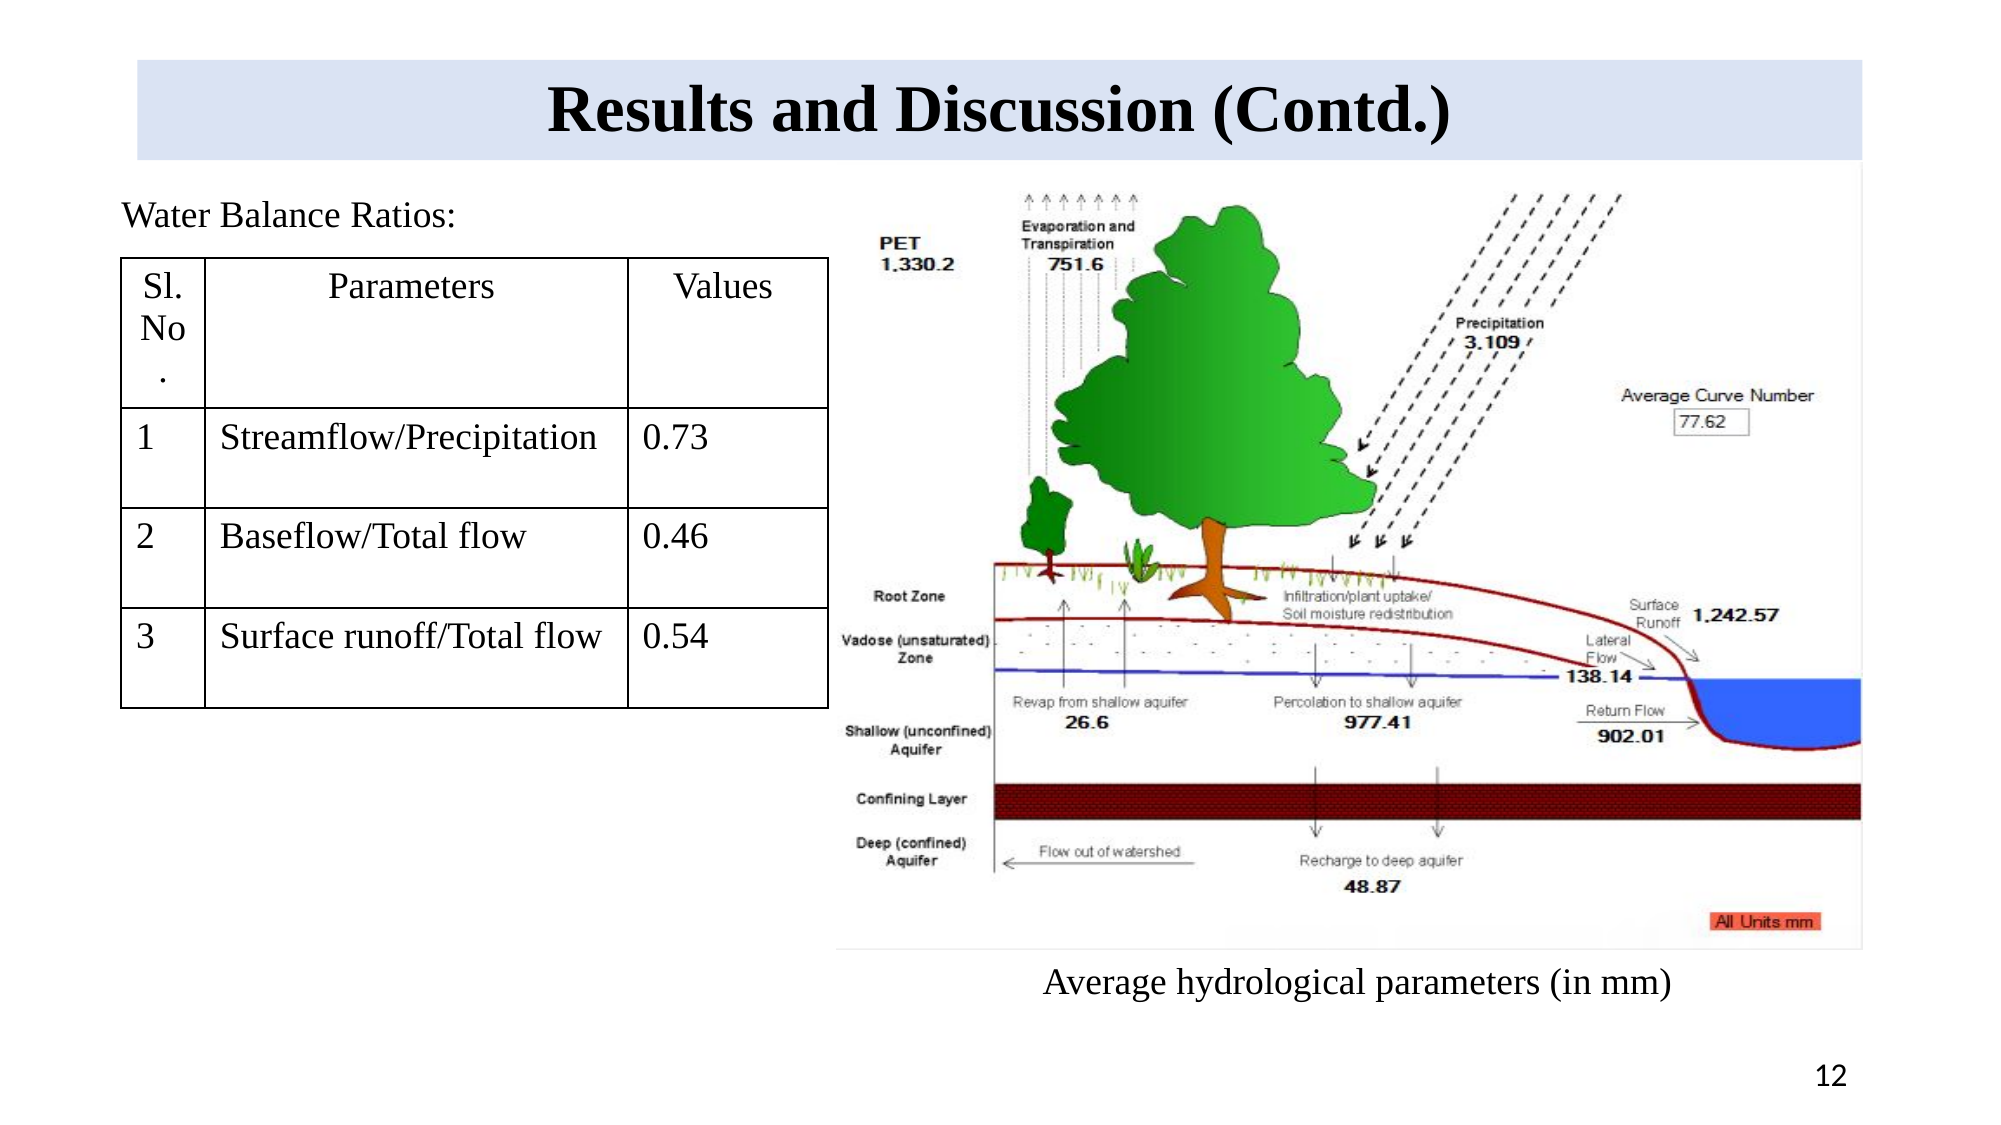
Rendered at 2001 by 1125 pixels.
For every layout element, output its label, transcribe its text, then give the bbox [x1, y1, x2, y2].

table_header Parameters [206, 259, 627, 407]
table_cell 1 [122, 409, 204, 507]
text_box Water Balance Ratios: [106, 182, 836, 288]
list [836, 162, 1863, 950]
table_cell 0.46 [629, 509, 827, 607]
slide_number 12 [1412, 1042, 1863, 1103]
table_header Sl. No. [122, 259, 204, 407]
table_cell 3 [122, 609, 204, 707]
table_header Values [629, 259, 827, 407]
table_cell Baseflow/Total flow [206, 509, 627, 607]
table_cell Surface runoff/Total flow [206, 609, 627, 707]
table_cell Streamflow/Precipitation [206, 409, 627, 507]
table_cell 0.54 [629, 609, 827, 707]
table_cell 0.73 [629, 409, 827, 507]
table_cell 2 [122, 509, 204, 607]
title Results and Discussion (Contd.) [137, 59, 1863, 161]
text_box Average hydrological parameters (in mm) [885, 950, 1830, 1009]
